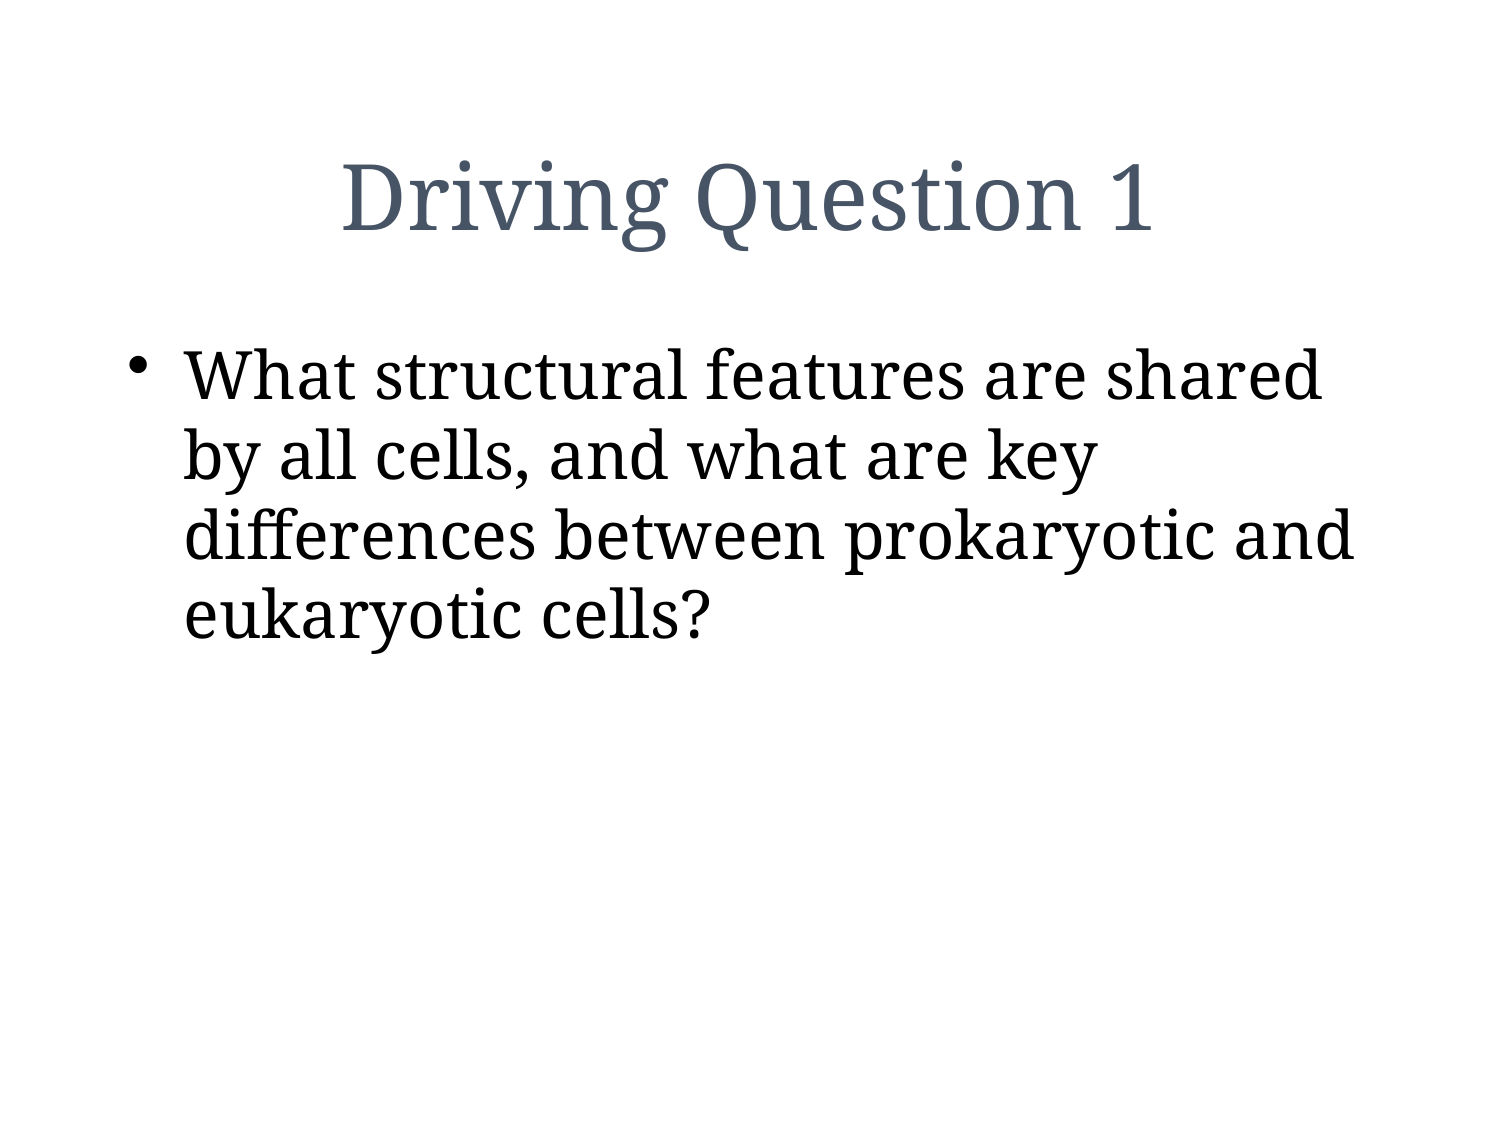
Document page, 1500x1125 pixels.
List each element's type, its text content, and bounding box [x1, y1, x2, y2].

list What structural features are shared by all cells, and what are key differences between prokaryotic and eukaryotic cells? [112, 324, 1388, 1001]
title Driving Question 1 [112, 99, 1388, 288]
